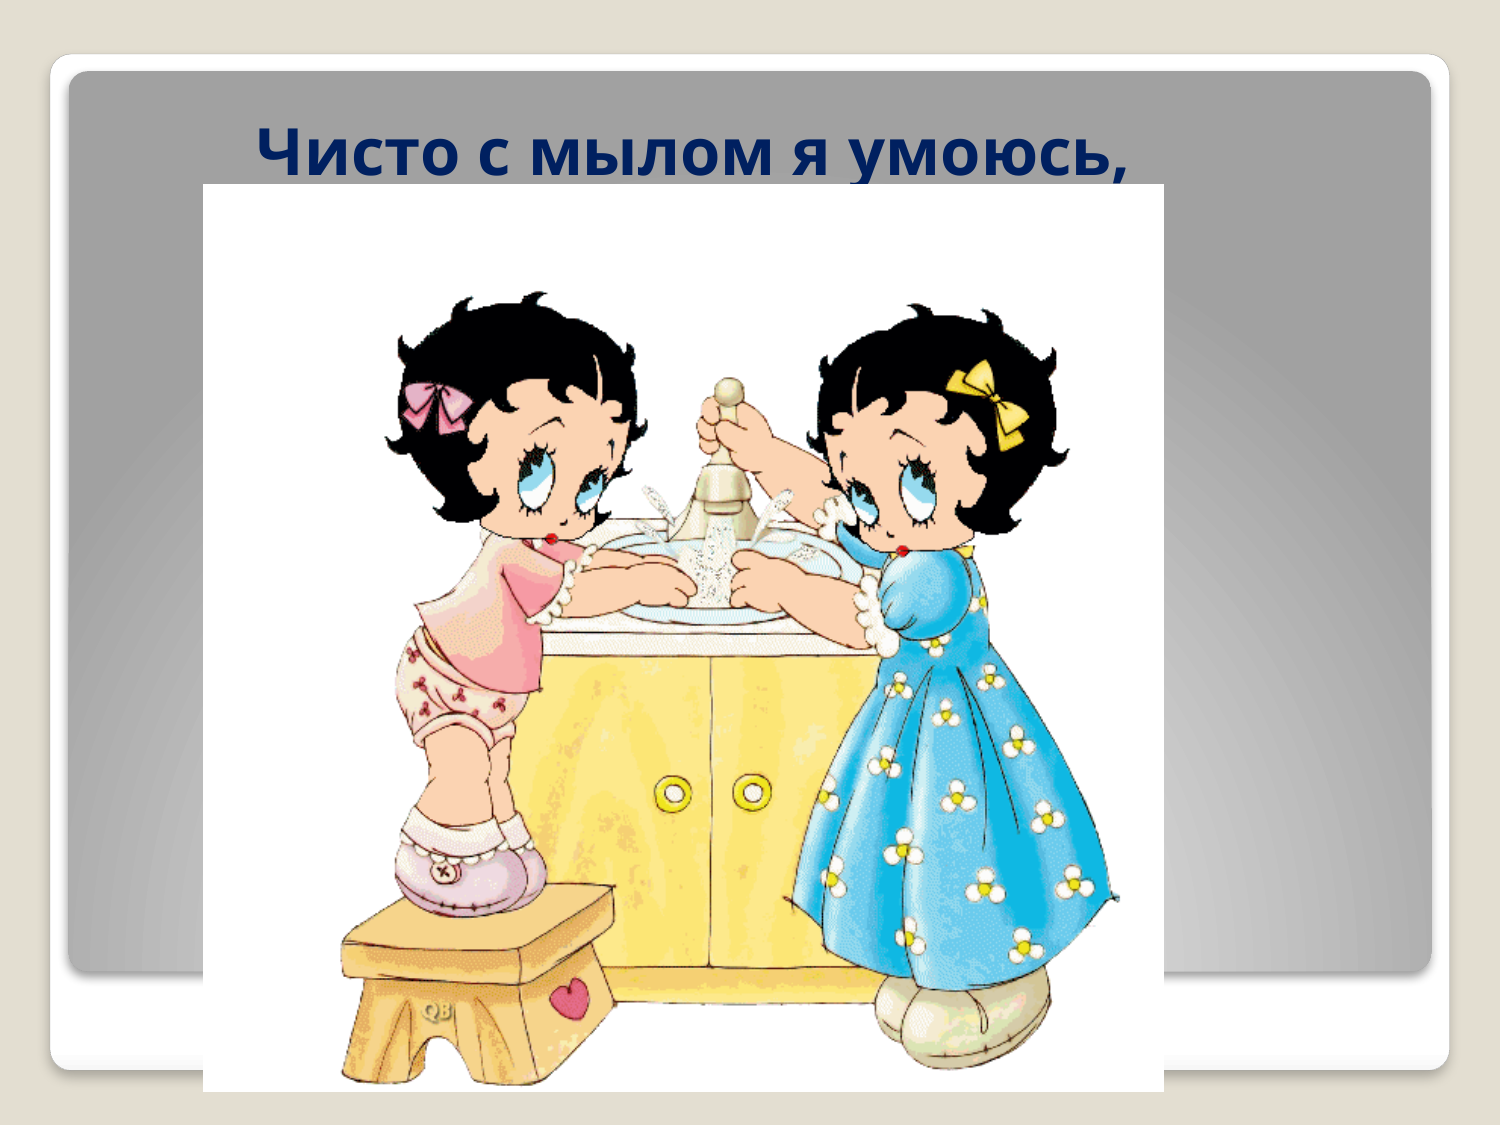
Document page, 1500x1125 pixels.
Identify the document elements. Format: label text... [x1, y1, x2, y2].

picture [203, 184, 1164, 1092]
title Чисто с мылом я умоюсь, У меня опрятный вид. [242, 101, 1317, 275]
